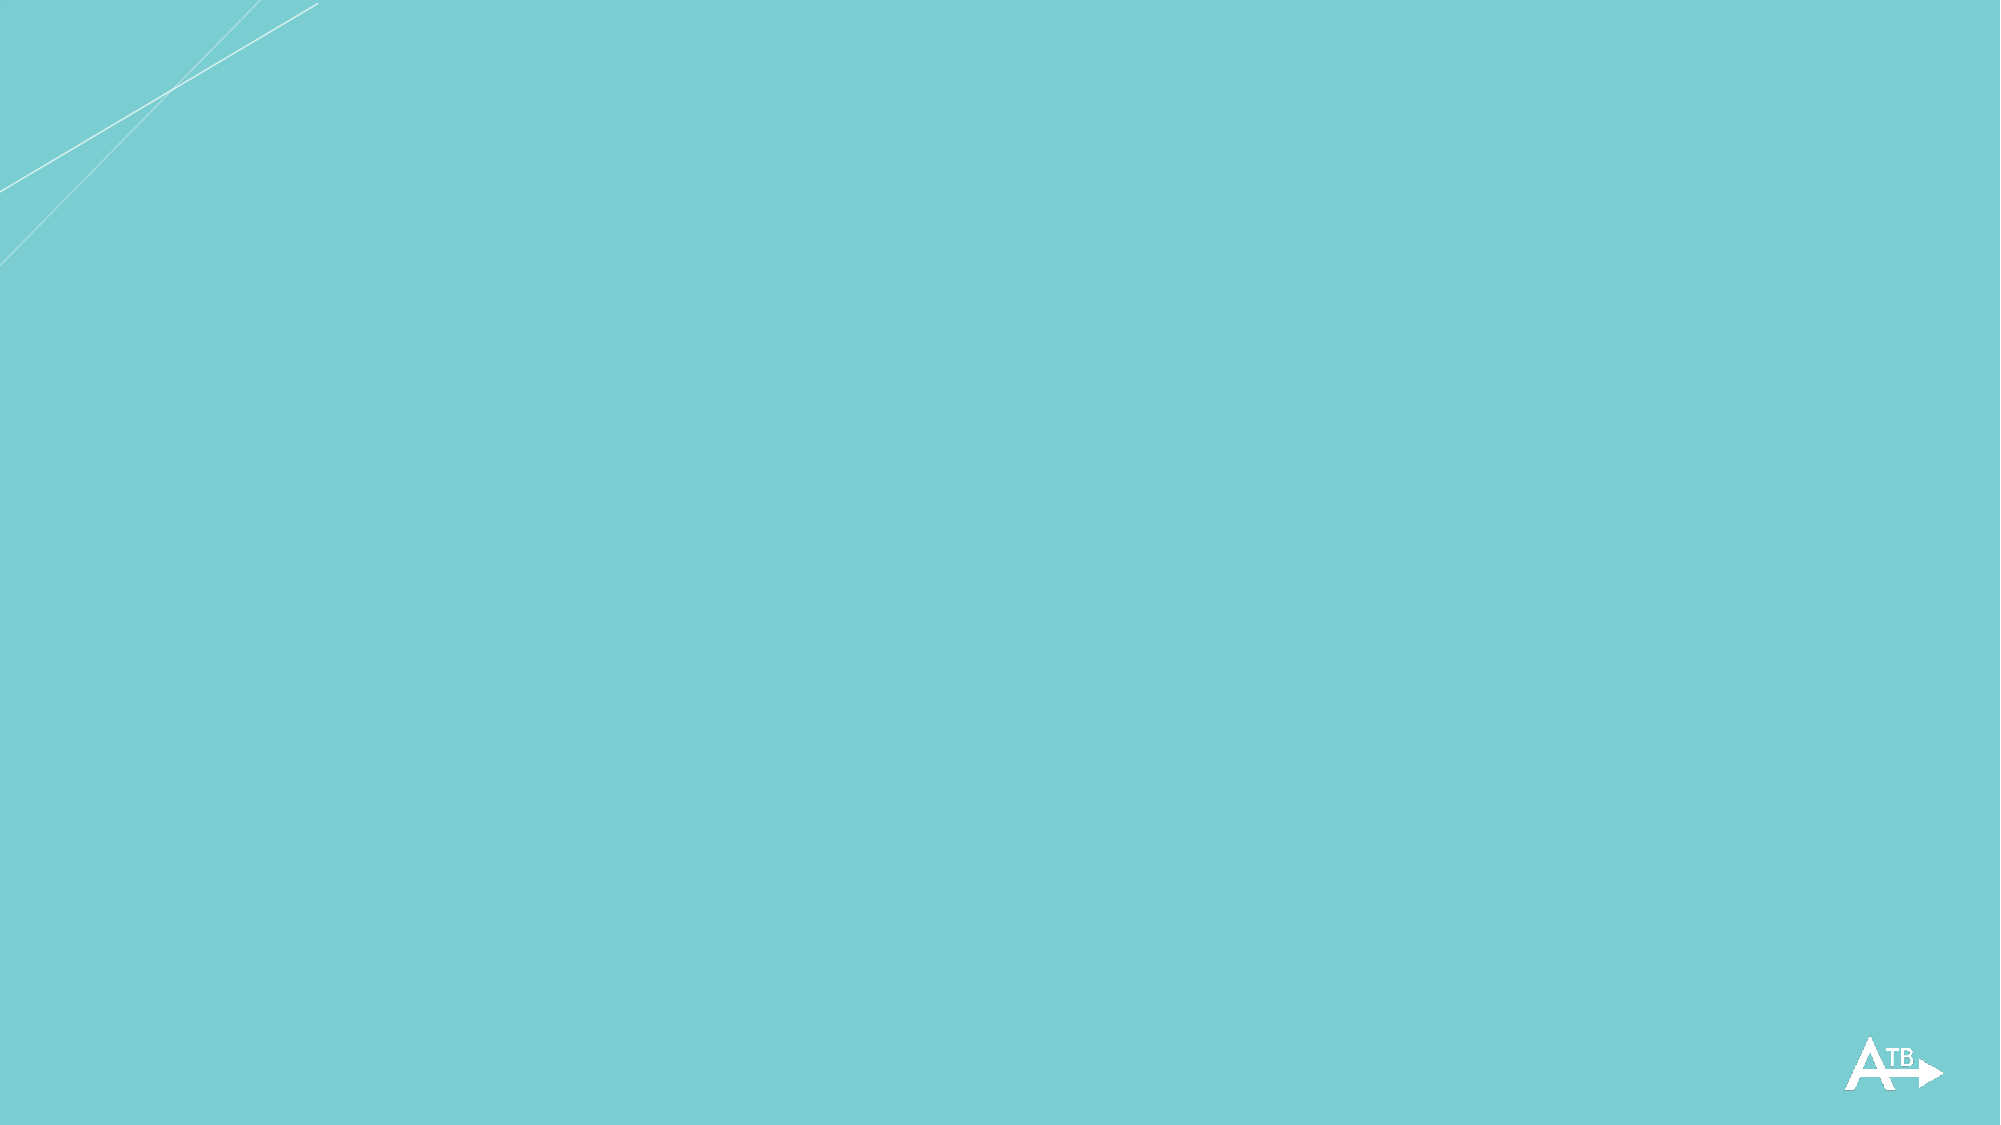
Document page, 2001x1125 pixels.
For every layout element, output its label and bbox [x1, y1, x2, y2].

picture [1818, 984, 1970, 1125]
